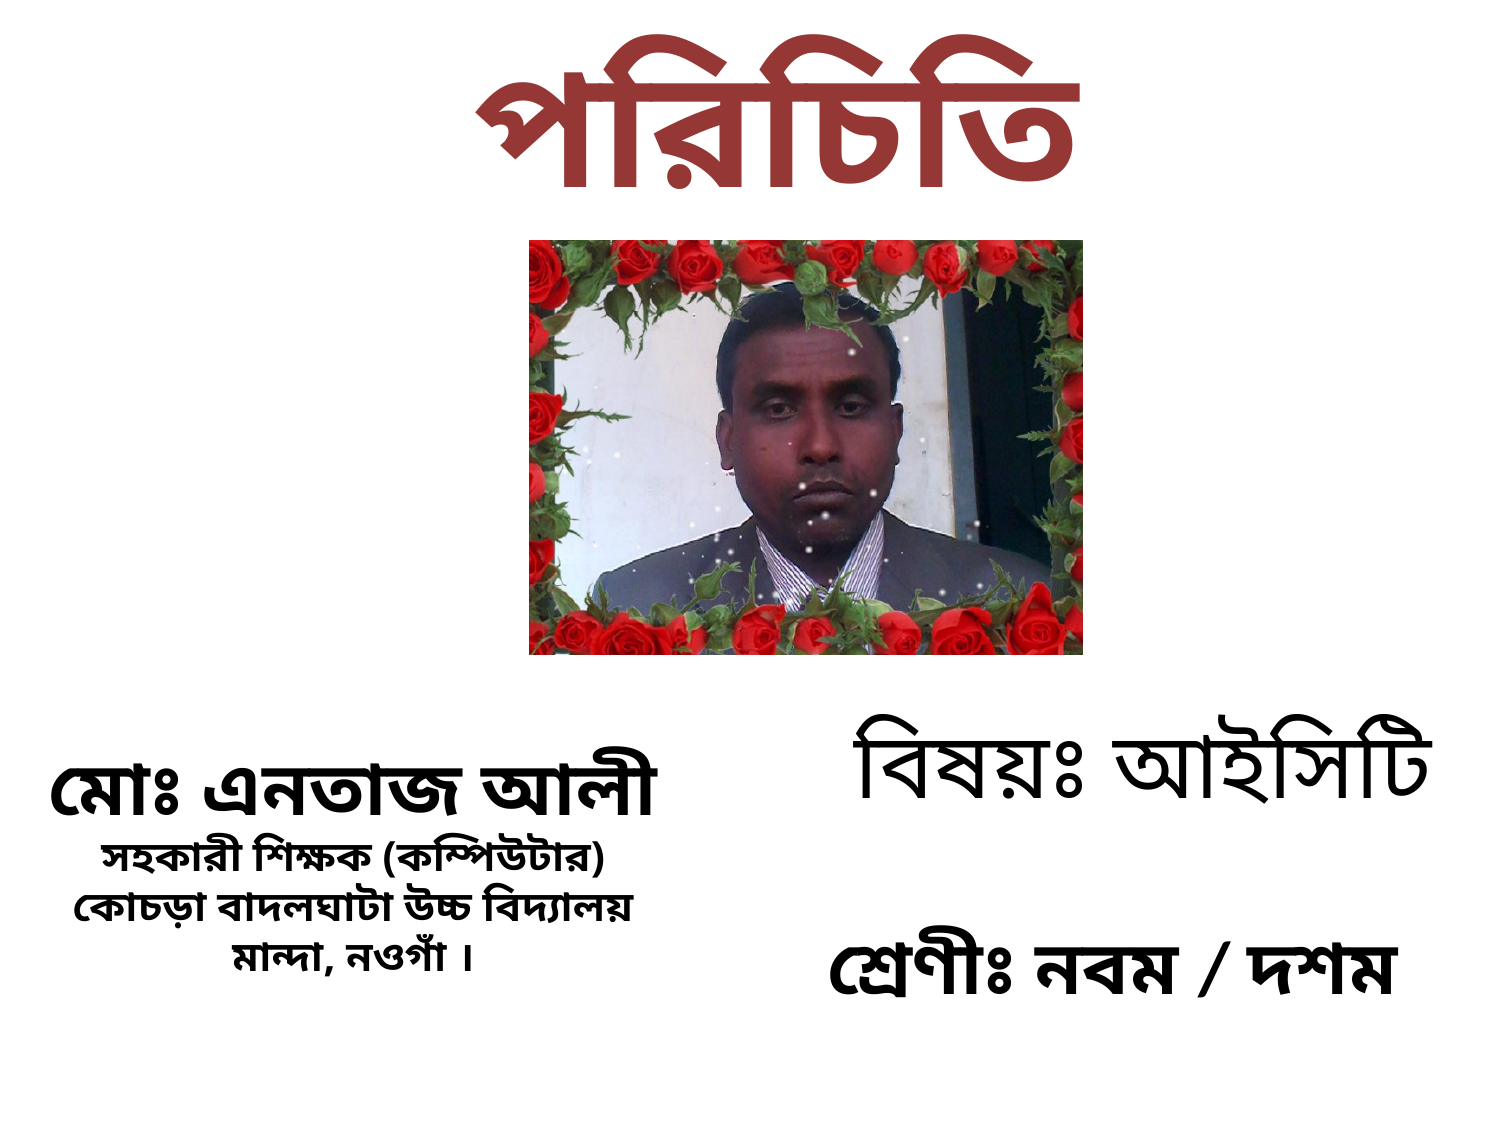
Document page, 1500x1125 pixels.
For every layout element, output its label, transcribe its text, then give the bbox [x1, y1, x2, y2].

picture [529, 240, 1083, 656]
text_box শ্রেণীঃ নবম / দশম [812, 912, 1500, 1018]
text_box বিষয়ঃ আইসিটি [805, 699, 1481, 825]
text_box মোঃ এনতাজ আলী সহকারী শিক্ষক (কম্পিউটার) কোচড়া বাদলঘাটা উচ্চ বিদ্যালয় মান্দা, নওগাঁ । [0, 732, 707, 988]
text_box পরিচিতি [458, 13, 1154, 229]
